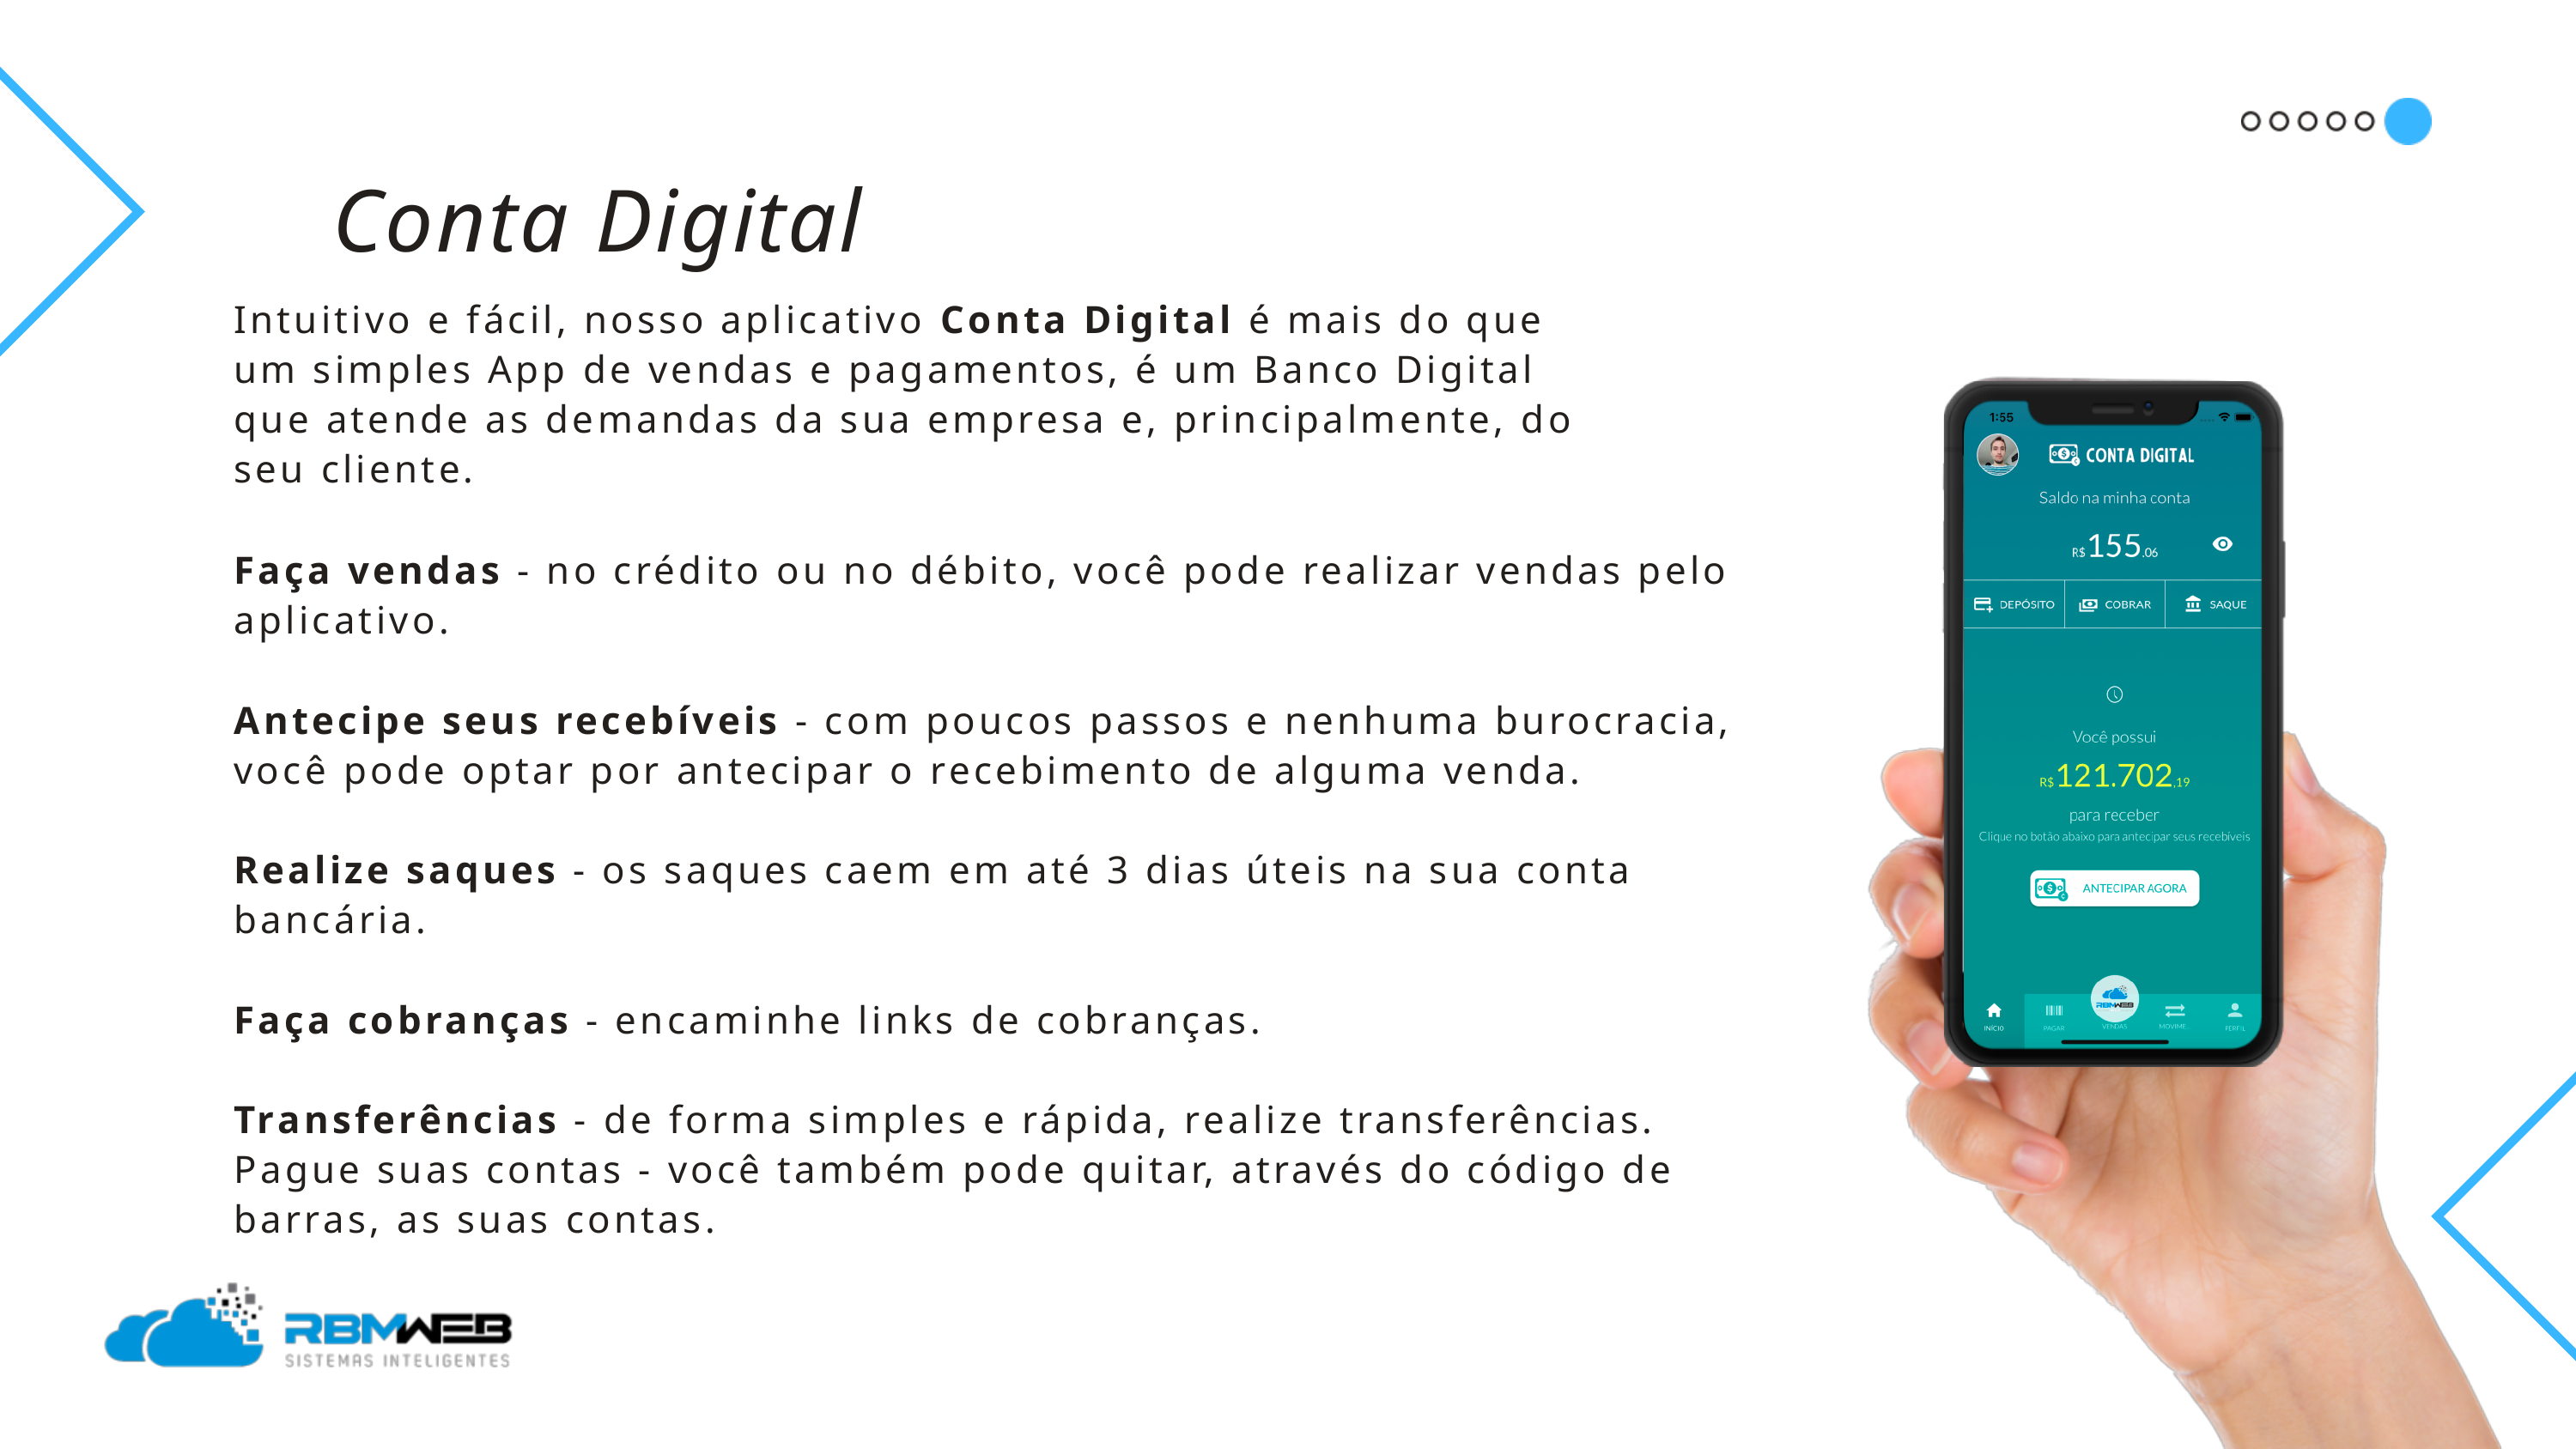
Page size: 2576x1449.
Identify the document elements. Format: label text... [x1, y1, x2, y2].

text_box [2488, 1076, 2576, 1356]
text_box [0, 71, 88, 351]
picture [93, 1275, 525, 1388]
picture [1861, 189, 2576, 1449]
text_box Conta Digital [332, 141, 1229, 270]
text_box Intuitivo e fácil, nosso aplicativo Conta Digital é mais do que um simples App de vendas e pagamentos, é um Banco Digital que atende as demandas da sua empresa e, principalmente, do seu cliente. [234, 290, 1584, 491]
text_box Faça vendas - no crédito ou no débito, você pode realizar vendas pelo aplicativo. Antecipe seus recebíveis - com poucos passos e nenhuma burocracia, você pode optar por antecipar o recebimento de alguma venda. Realize saques - os saques caem em até 3 dias úteis na sua conta bancária. Faça cobranças - encaminhe links de cobranças. Transferências - de forma simples e rápida, realize transferências. Pague suas contas - você também pode quitar, através do código de barras, as suas contas. [234, 542, 1768, 1241]
picture [2241, 98, 2432, 145]
